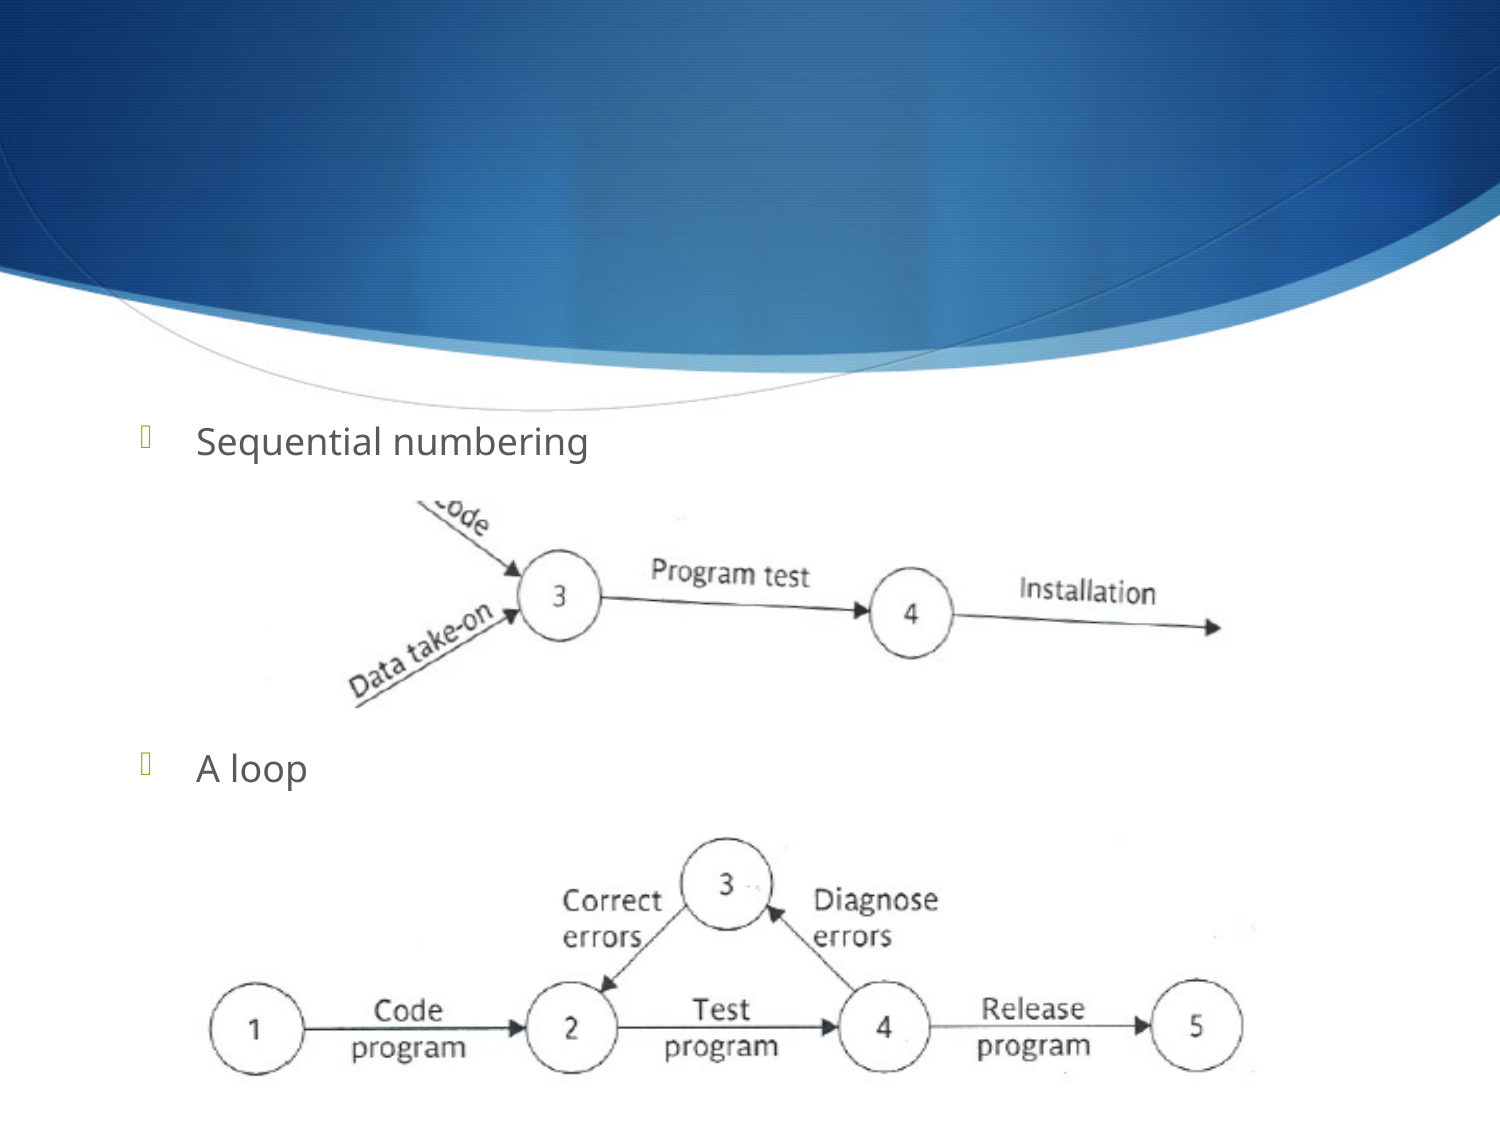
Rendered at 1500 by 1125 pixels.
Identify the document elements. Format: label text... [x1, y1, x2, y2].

list Sequential numbering‭ ‬ [125, 410, 1381, 665]
list A loop [125, 737, 1381, 993]
picture [0, 0, 1500, 1125]
